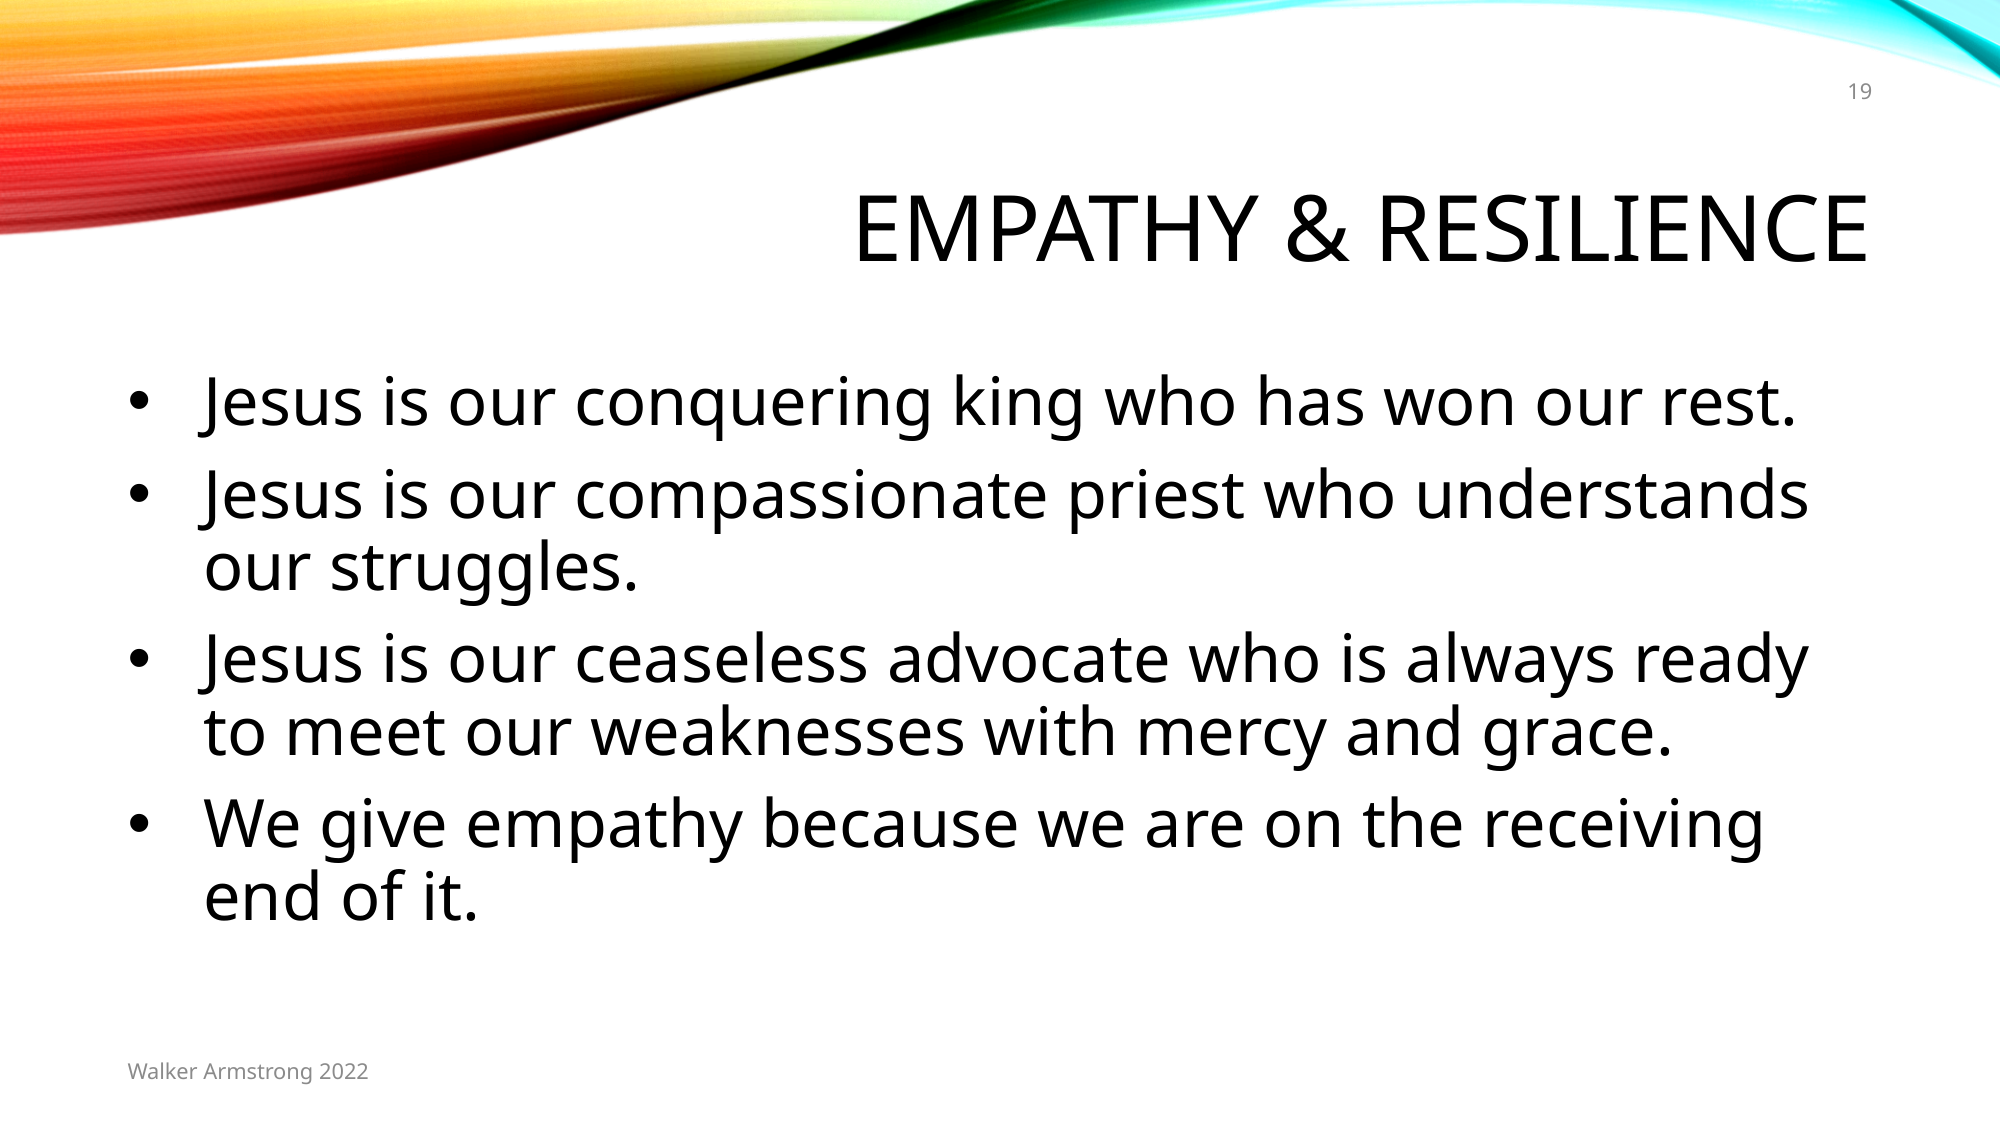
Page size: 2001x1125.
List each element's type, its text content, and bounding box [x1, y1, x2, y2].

picture [0, 0, 2000, 237]
footer Walker Armstrong 2022 [112, 1042, 1388, 1103]
slide_number 19 [1437, 62, 1888, 123]
title empathy & Resilience [474, 125, 1888, 338]
list Jesus is our conquering king who has won our rest. Jesus is our compassionate priest who understands our struggles. Jesus is our ceaseless advocate who is always ready to meet our weaknesses with mercy and grace. We give empathy because we are on the receiving end of it. [112, 360, 1888, 1021]
